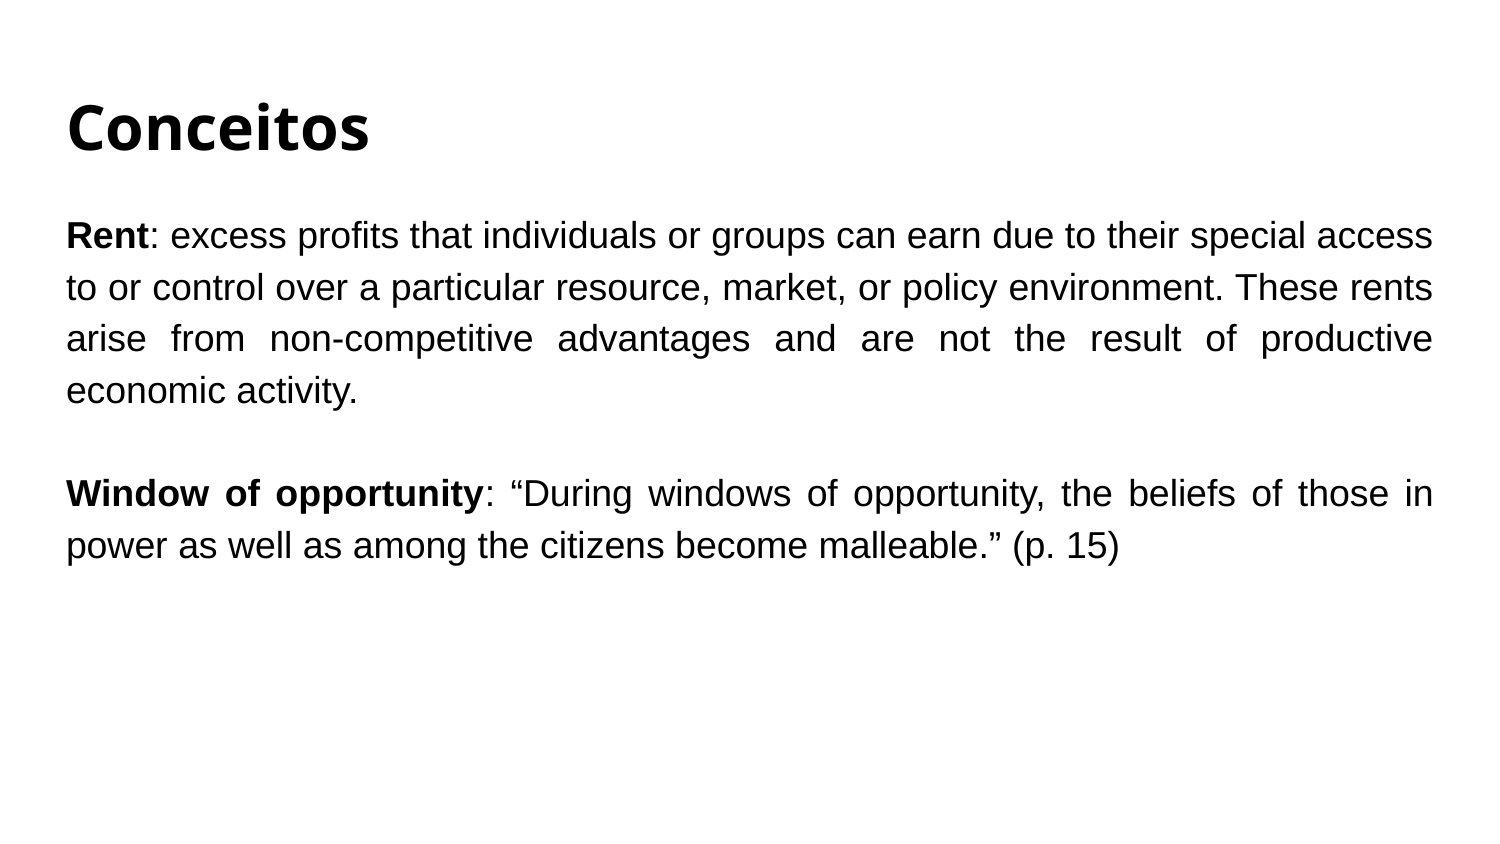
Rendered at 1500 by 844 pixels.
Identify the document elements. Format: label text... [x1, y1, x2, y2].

list Rent: excess profits that individuals or groups can earn due to their special access to or control over a particular resource, market, or policy environment. These rents arise from non-competitive advantages and are not the result of productive economic activity. Window of opportunity: “During windows of opportunity, the beliefs of those in power as well as among the citizens become malleable.” (p. 15) [51, 189, 1449, 750]
title Conceitos [51, 72, 1449, 176]
